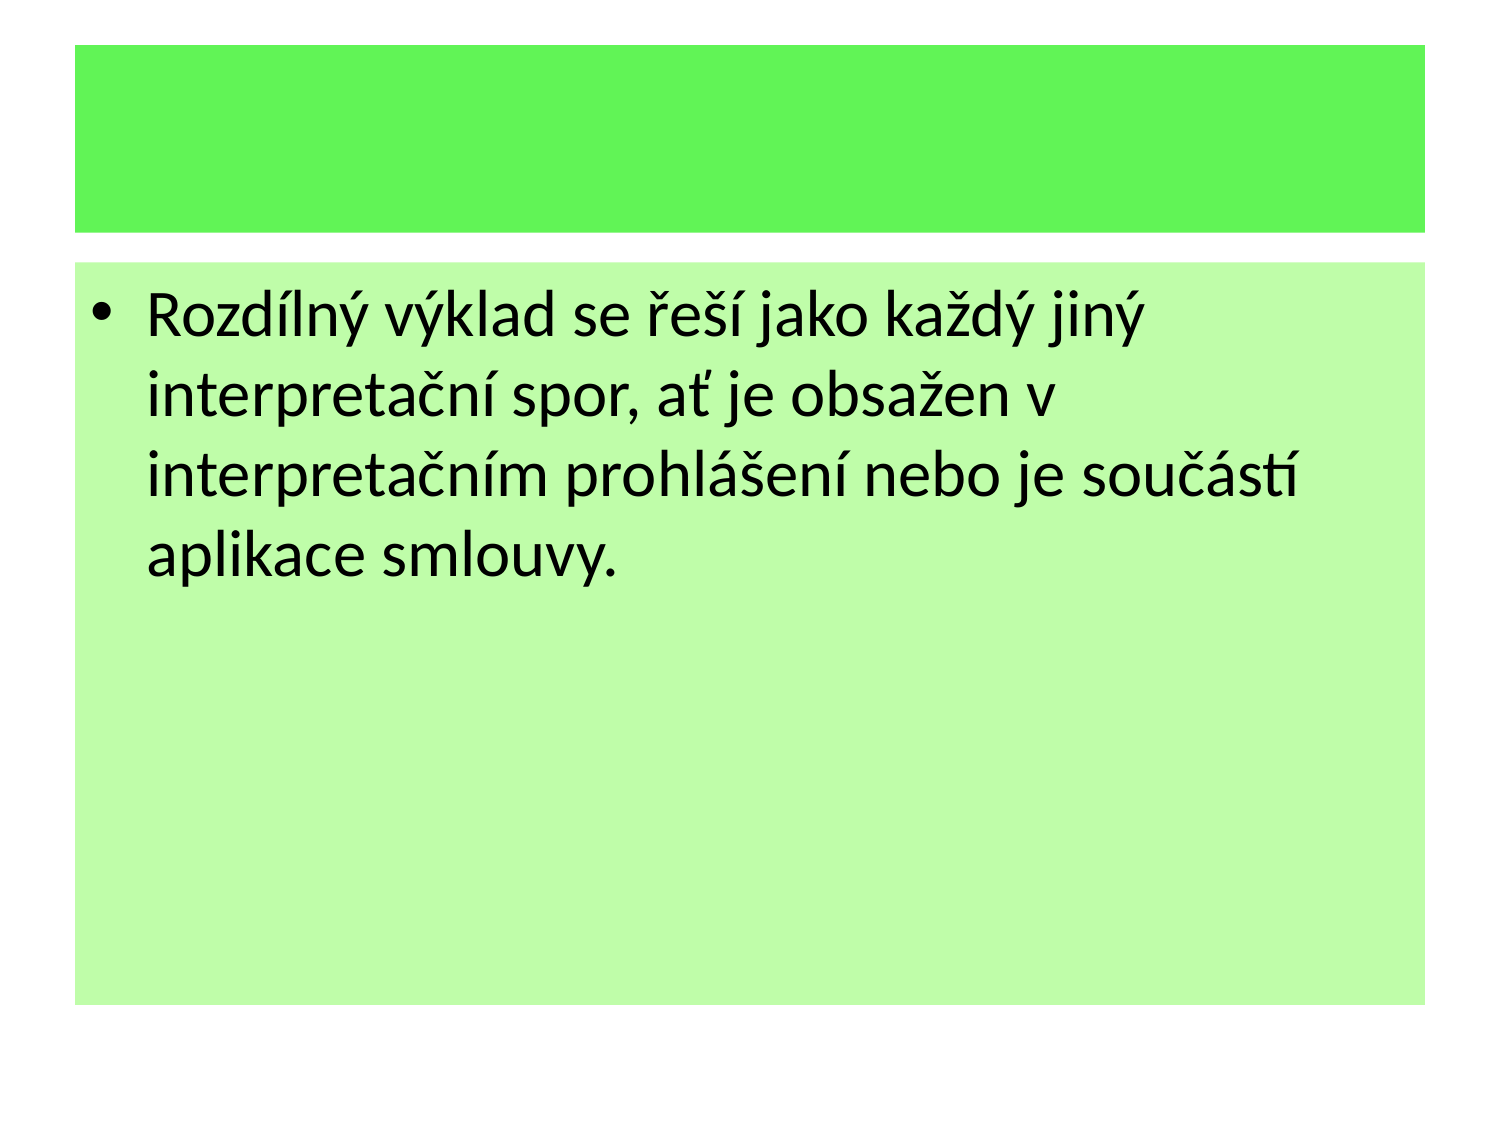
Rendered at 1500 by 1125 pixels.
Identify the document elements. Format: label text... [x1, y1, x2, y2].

title [75, 45, 1425, 233]
list Rozdílný výklad se řeší jako každý jiný interpretační spor, ať je obsažen v interpretačním prohlášení nebo je součástí aplikace smlouvy. [75, 262, 1425, 1005]
